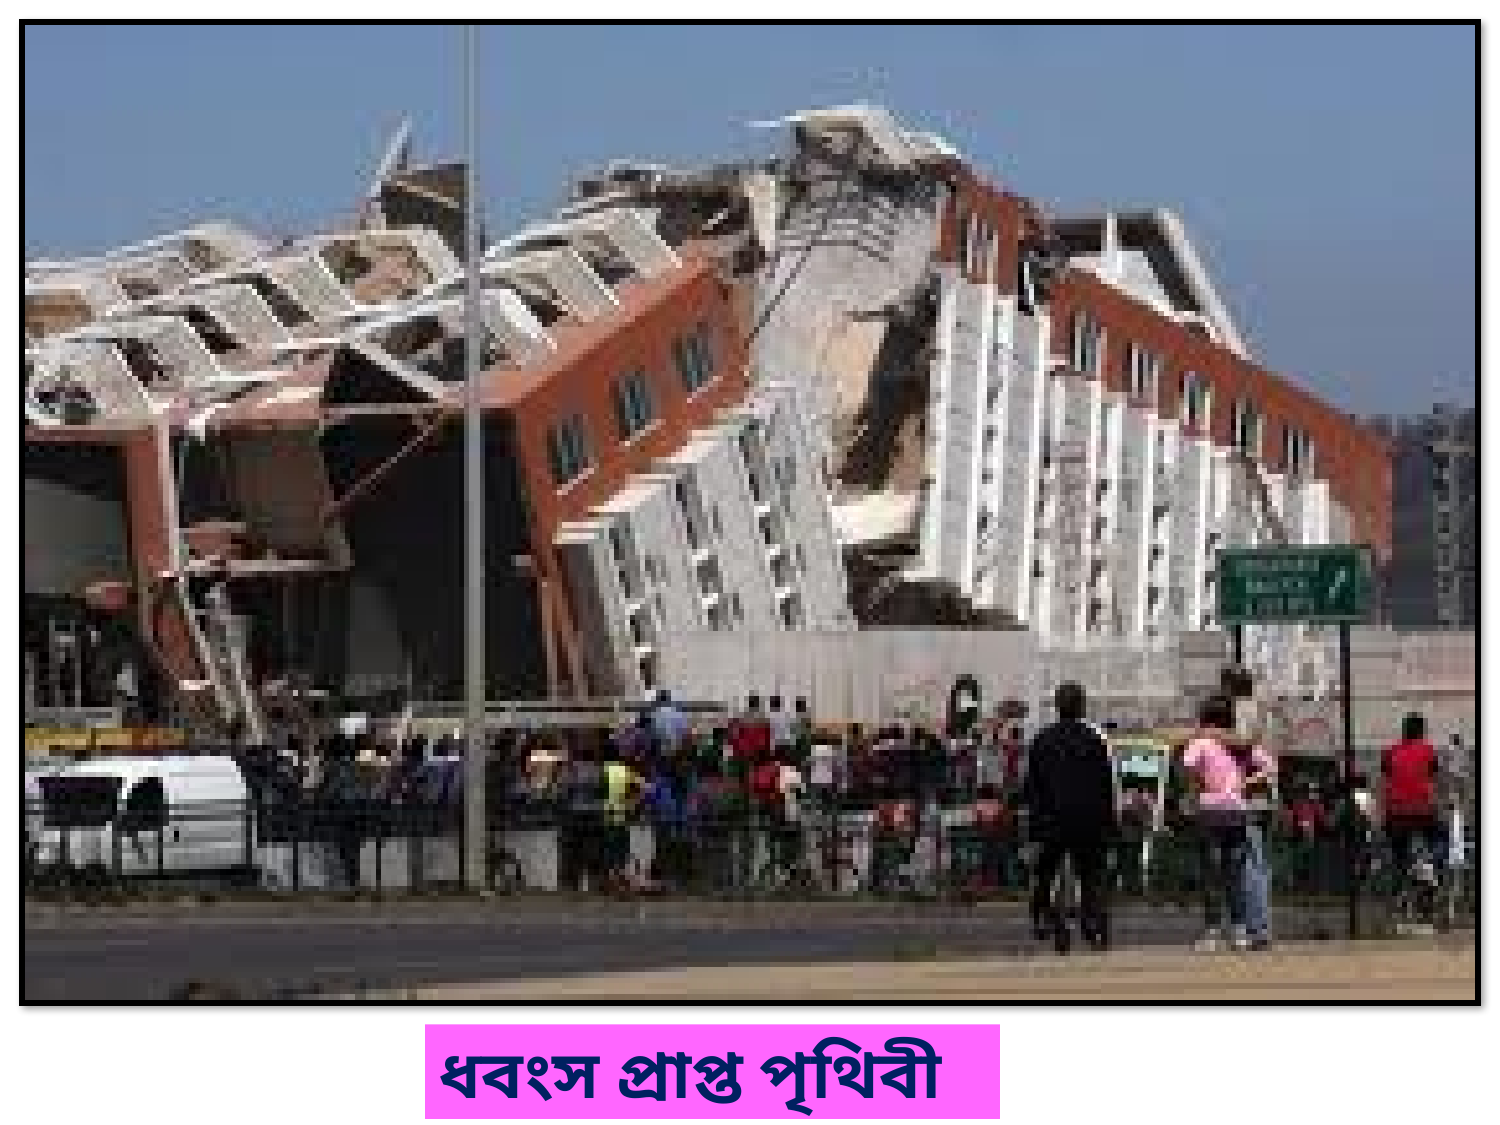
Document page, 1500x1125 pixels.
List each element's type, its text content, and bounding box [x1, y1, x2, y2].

picture [24, 24, 1476, 1001]
text_box ধবংস প্রাপ্ত পৃথিবী [425, 1024, 1000, 1119]
